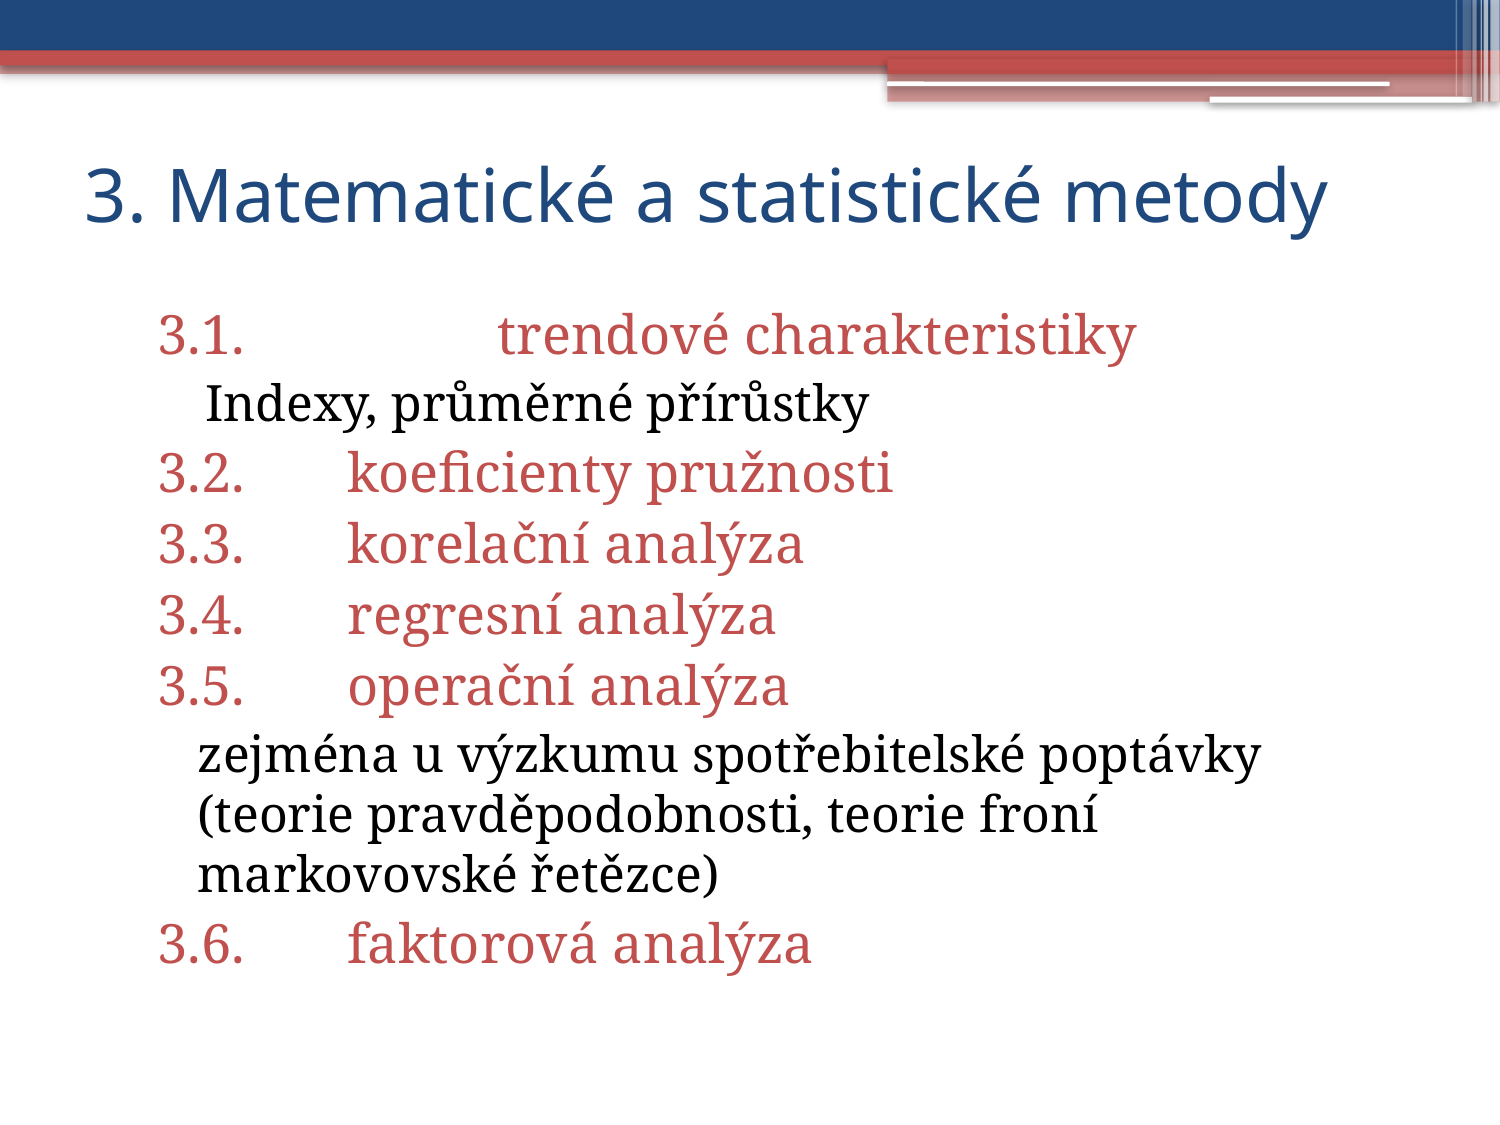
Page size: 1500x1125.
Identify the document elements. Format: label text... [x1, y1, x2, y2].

list 3.1. trendové charakteristiky Indexy, průměrné přírůstky 3.2. koeficienty pružnosti 3.3. korelační analýza 3.4. regresní analýza 3.5. operační analýza zejména u výzkumu spotřebitelské poptávky (teorie pravděpodobnosti, teorie froní markovovské řetězce) 3.6. faktorová analýza [75, 292, 1425, 1079]
title 3. Matematické a statistické metody [70, 105, 1421, 281]
